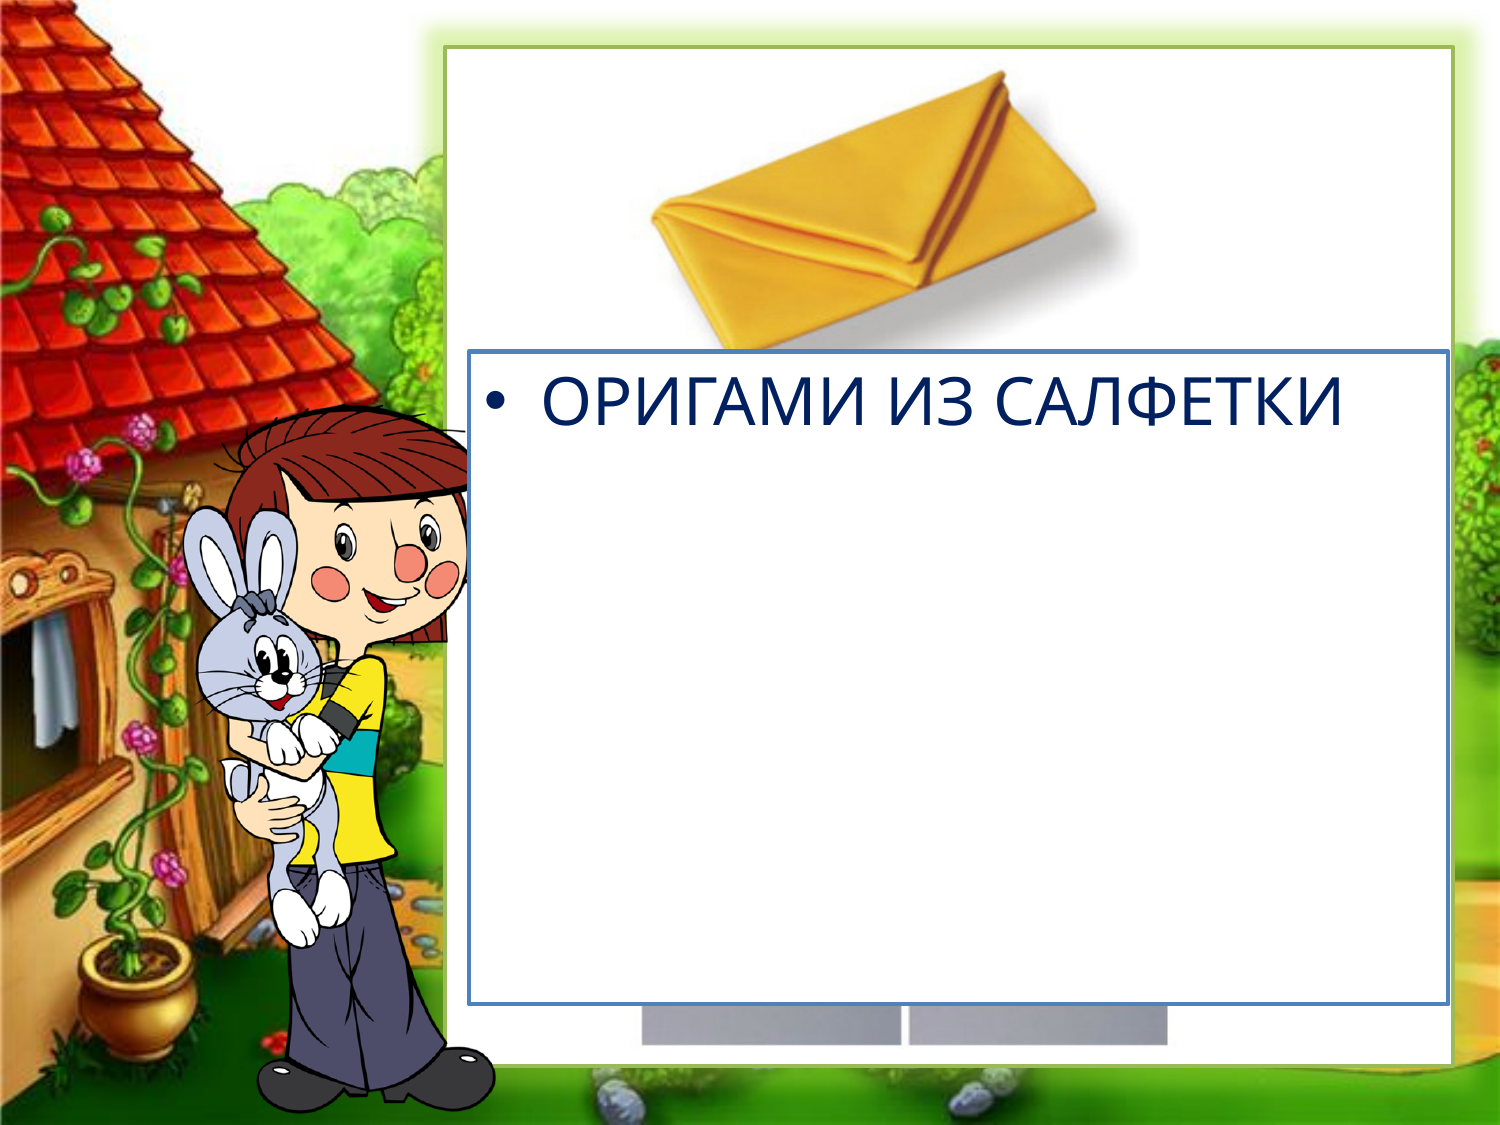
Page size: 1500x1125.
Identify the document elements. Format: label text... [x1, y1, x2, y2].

list ОРИГАМИ ИЗ САЛФЕТКИ [1236, 349, 1450, 1006]
list ОРИГАМИ ИЗ САЛФЕТКИ [467, 349, 568, 1006]
picture [0, 0, 1500, 1125]
